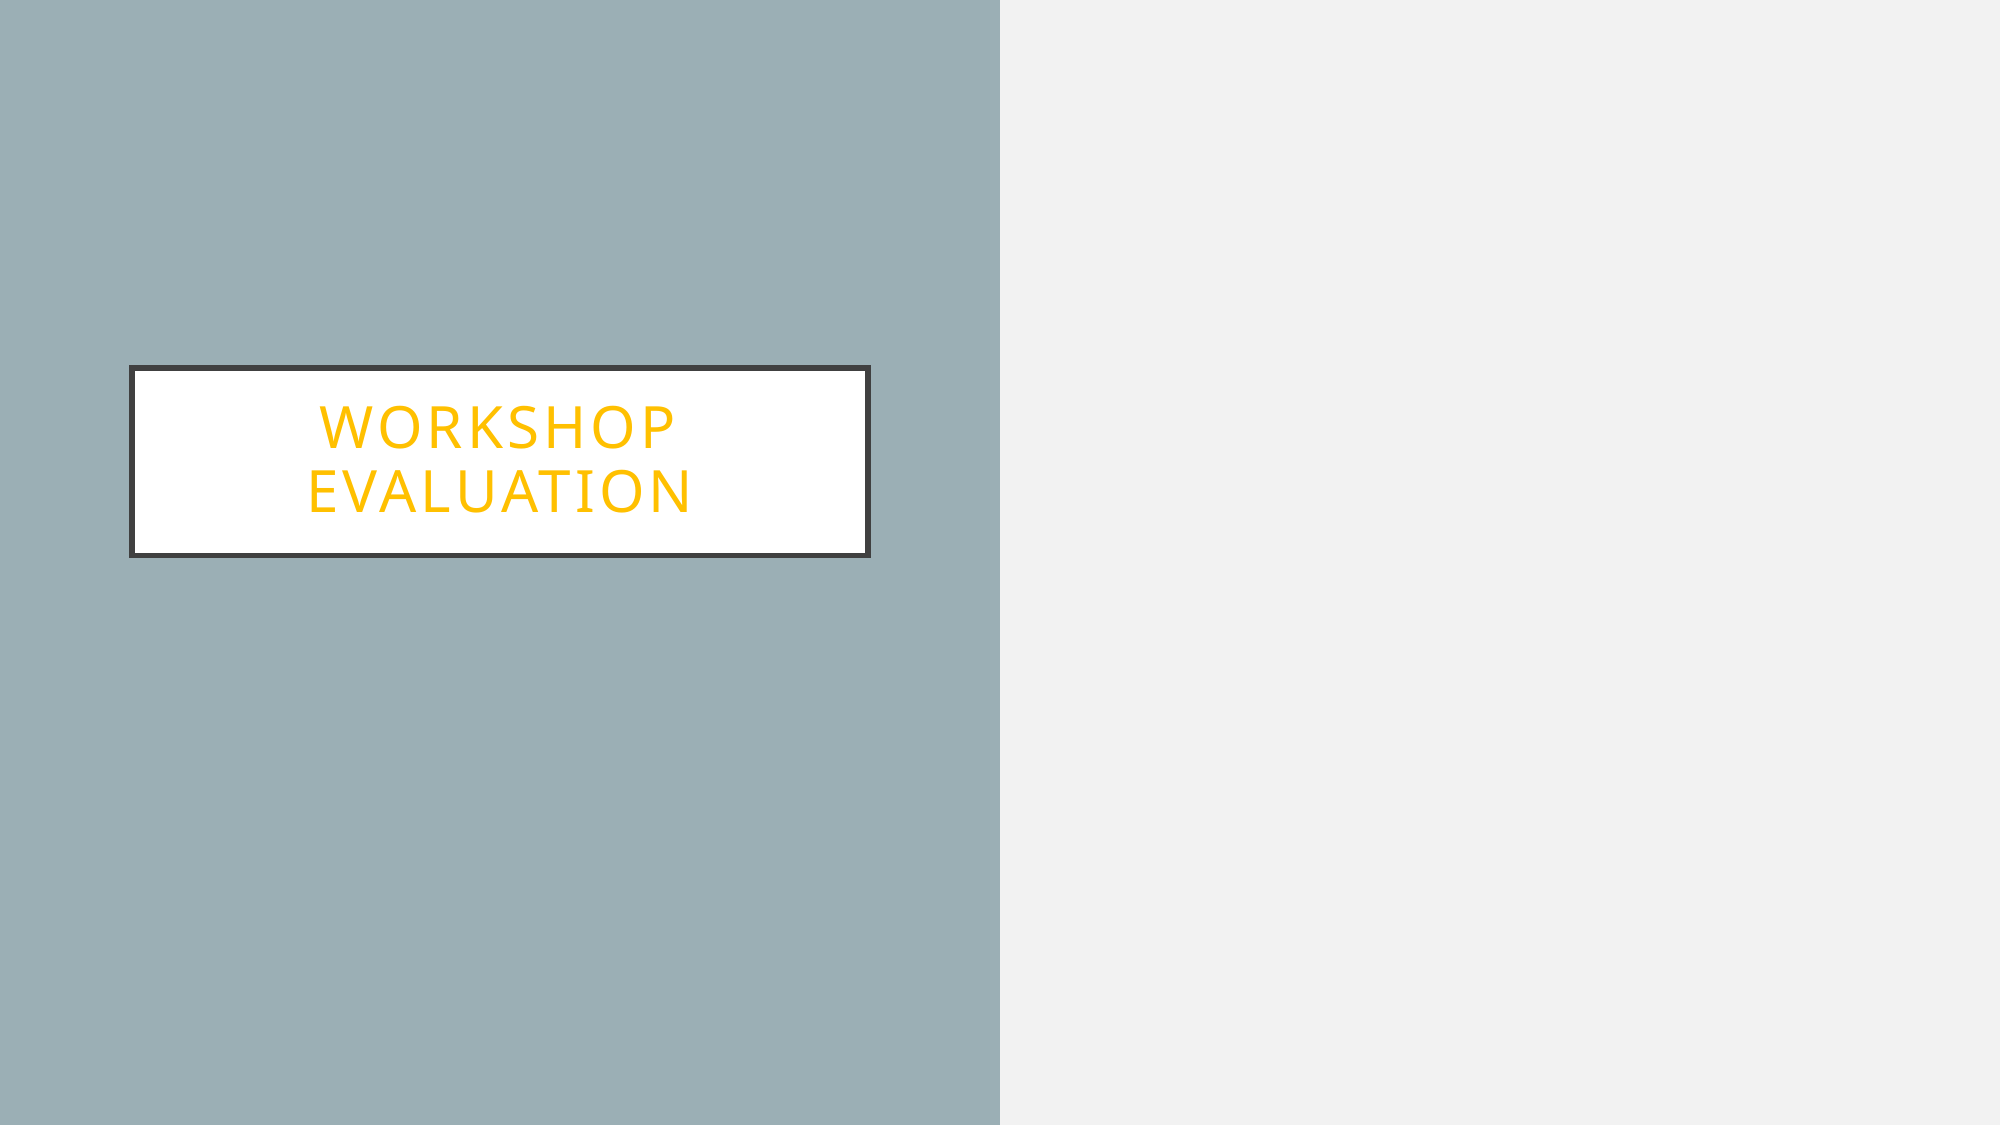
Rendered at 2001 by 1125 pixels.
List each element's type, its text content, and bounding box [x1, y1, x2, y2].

title Workshop Evaluation [129, 365, 871, 558]
